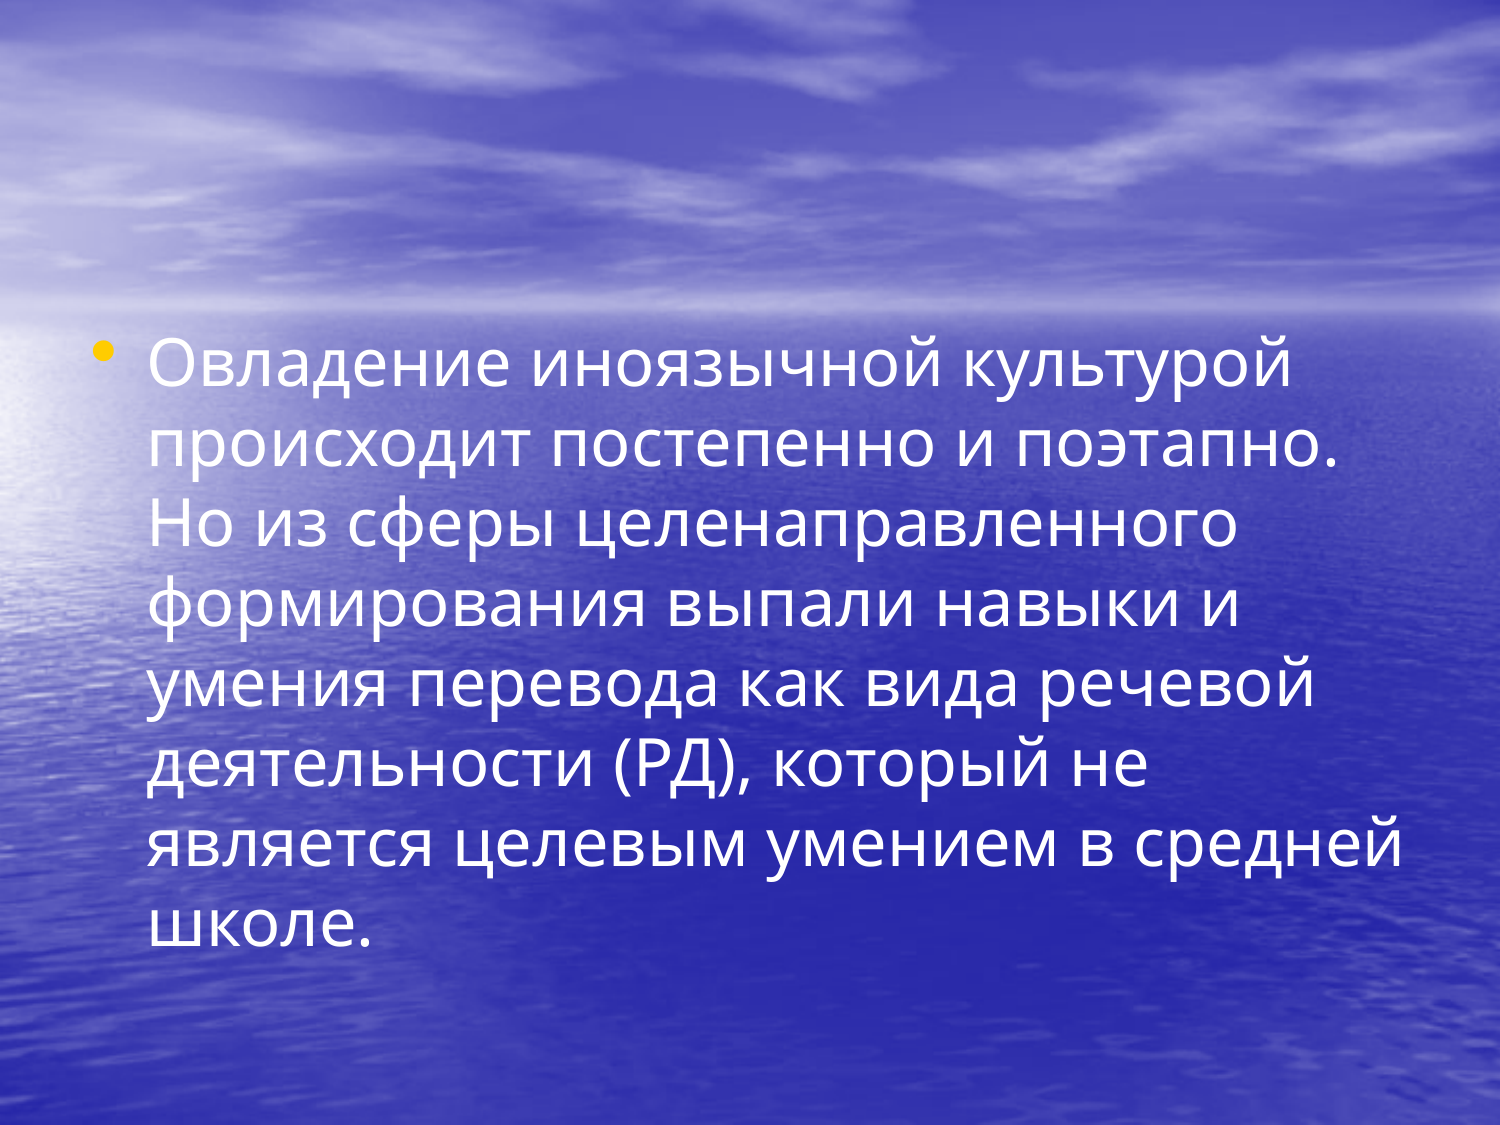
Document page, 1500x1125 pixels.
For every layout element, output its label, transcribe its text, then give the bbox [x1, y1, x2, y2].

list Овладение иноязычной культурой происходит постепенно и поэтапно. Но из сферы целенаправленного формирования выпали навыки и умения перевода как вида речевой деятельности (РД), который не является целевым умением в средней школе. [74, 312, 1426, 988]
